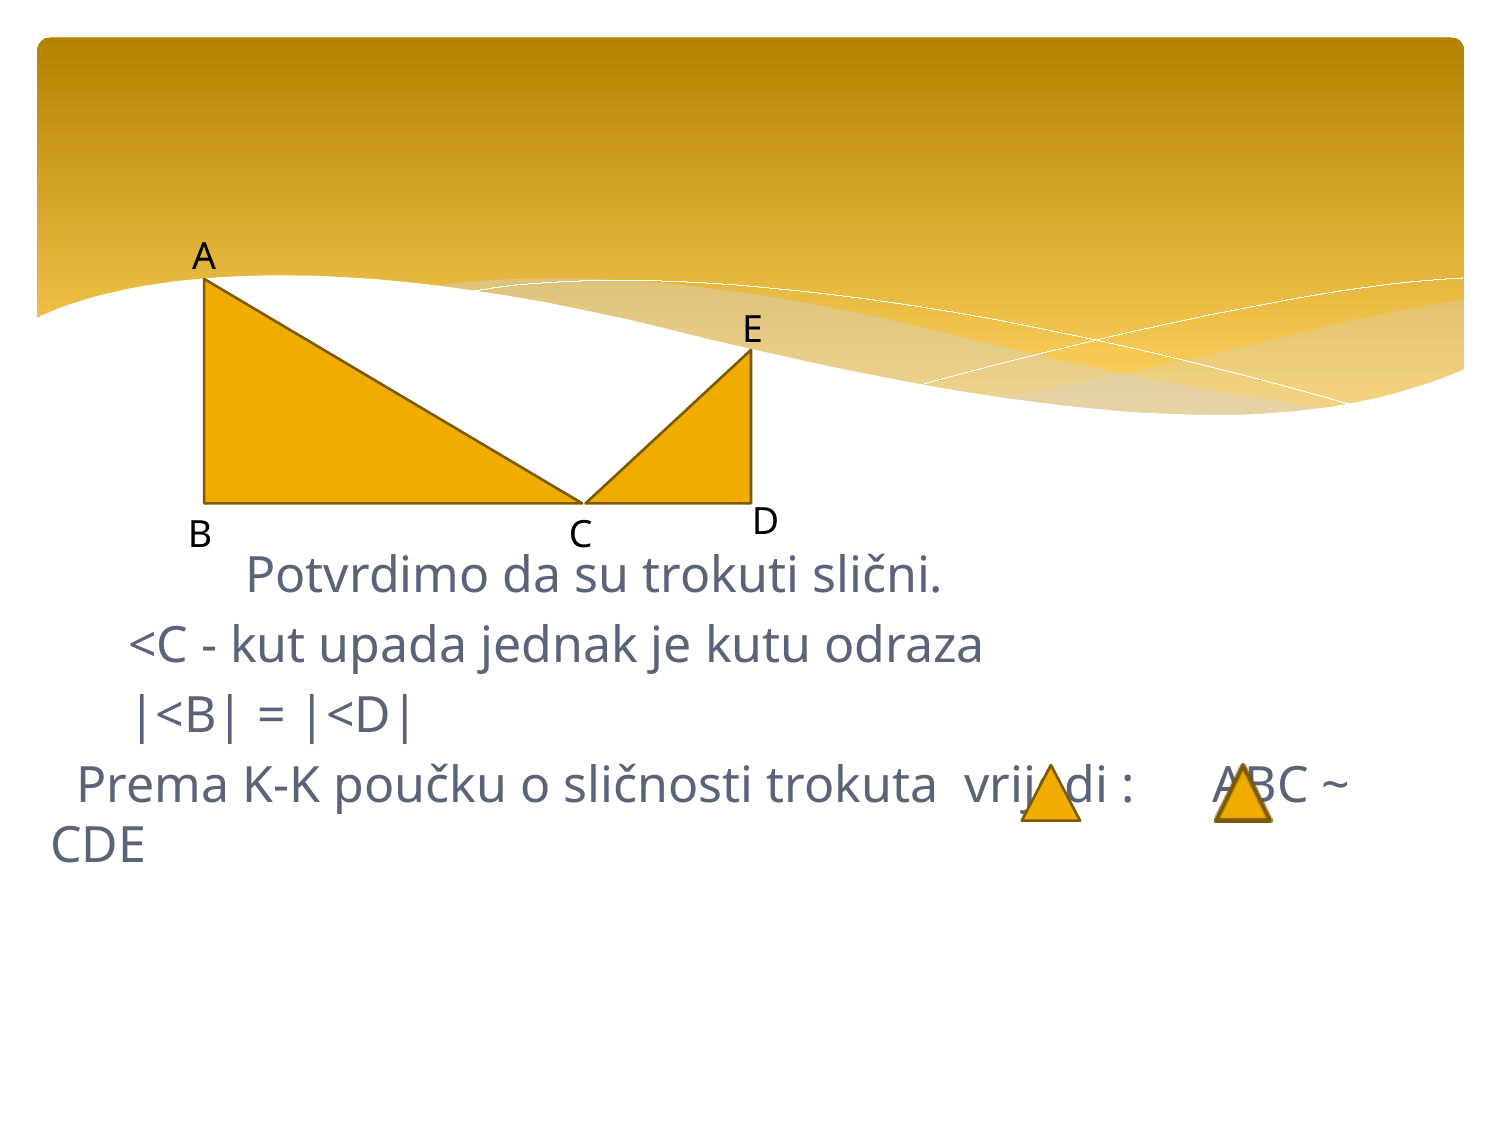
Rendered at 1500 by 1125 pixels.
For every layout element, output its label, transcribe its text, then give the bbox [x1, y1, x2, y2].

text_box C [554, 502, 608, 563]
picture [1214, 762, 1273, 823]
text_box [585, 357, 753, 505]
text_box B [173, 502, 228, 563]
text_box E [727, 297, 778, 357]
text_box [202, 285, 583, 505]
text_box A [177, 224, 231, 285]
text_box [1020, 763, 1082, 822]
list Potvrdimo da su trokuti slični. <C - kut upada jednak je kutu odraza |<B| = |<D| Prema K-K poučku o sličnosti trokuta vrijedi : ABC ~ CDE [35, 255, 1465, 1024]
text_box D [737, 490, 794, 550]
